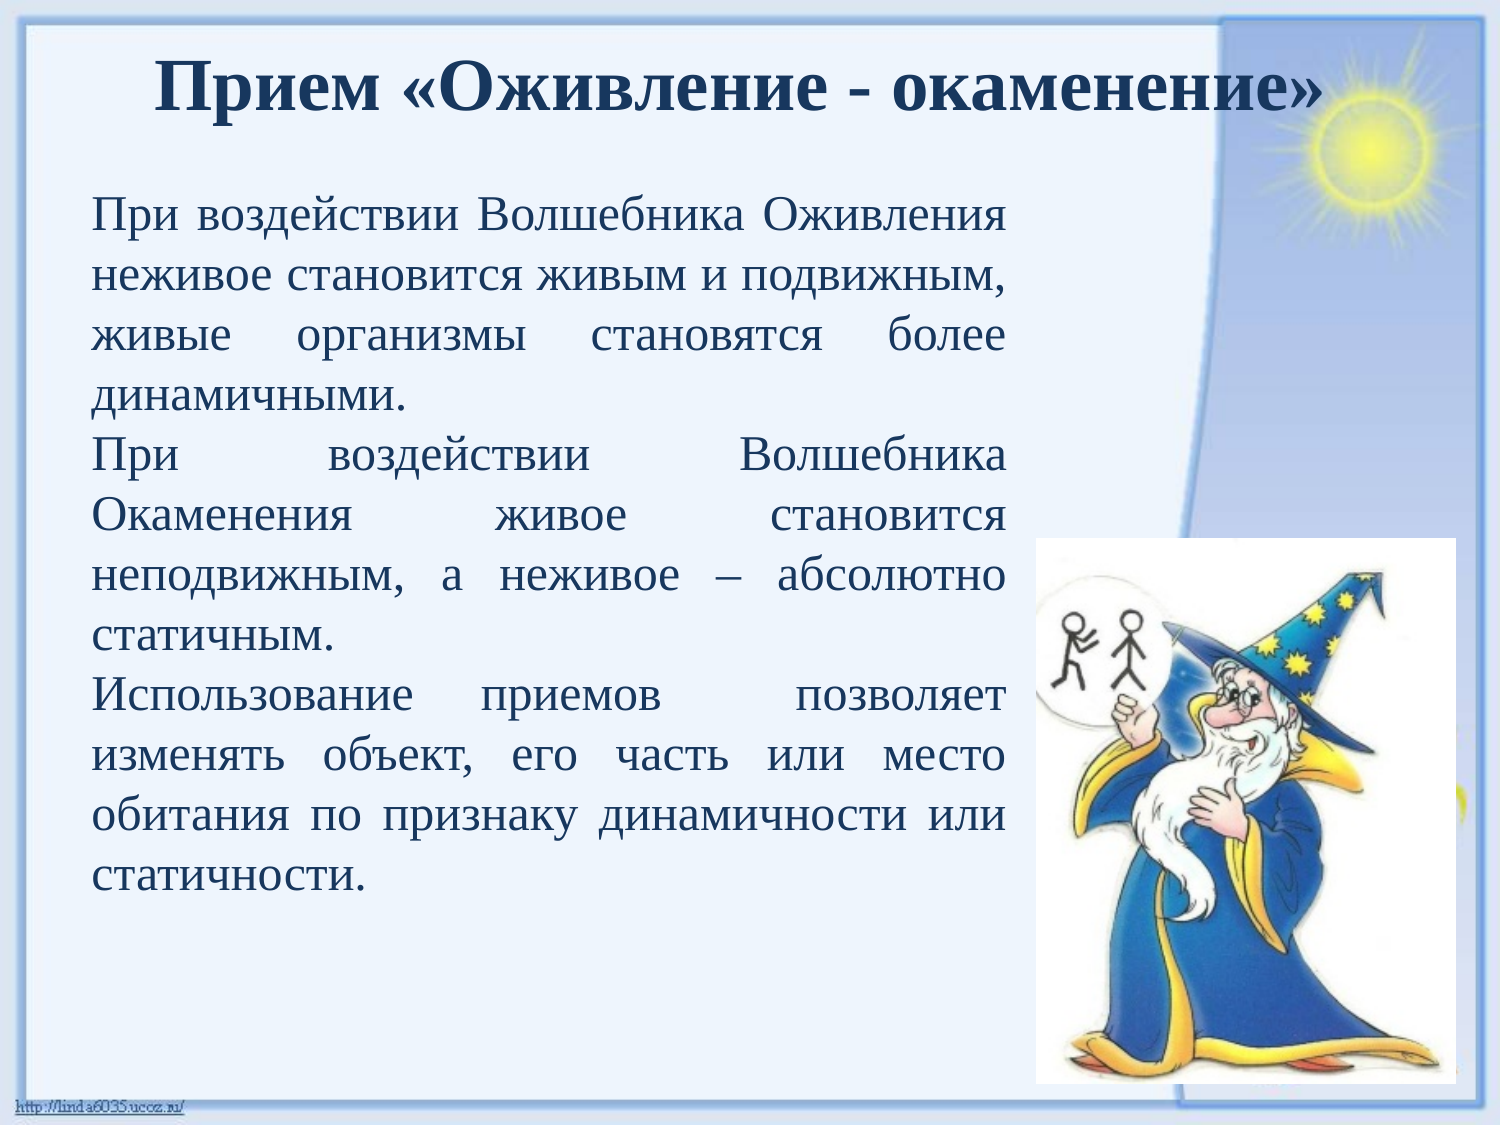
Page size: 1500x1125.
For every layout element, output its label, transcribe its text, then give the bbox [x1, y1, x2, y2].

text_box При воздействии Волшебника Оживления неживое становится живым и подвижным, живые организмы становятся более динамичными. При воздействии Волшебника Окаменения живое становится неподвижным, а неживое – абсолютно статичным. Использование приемов позволяет изменять объект, его часть или место обитания по признаку динамичности или статичности. [76, 172, 1022, 1001]
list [1035, 538, 1457, 1084]
title Прием «Оживление - окаменение» [75, 45, 1425, 161]
picture [0, 0, 1500, 1125]
